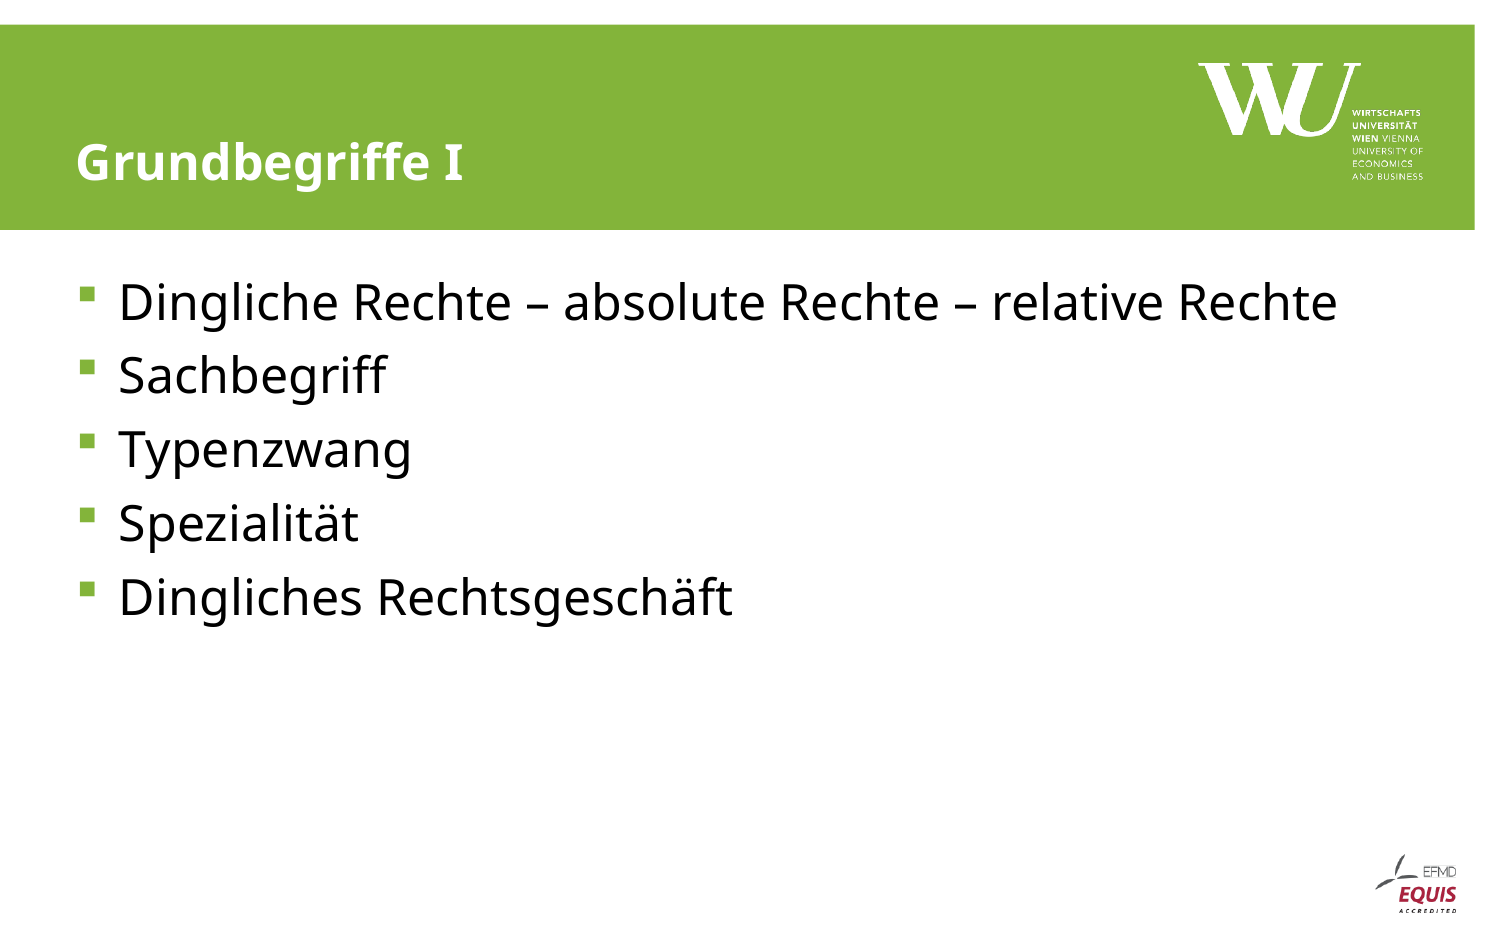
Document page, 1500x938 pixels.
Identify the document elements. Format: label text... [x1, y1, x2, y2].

title Grundbegriffe I [75, 52, 1107, 210]
picture [1375, 854, 1456, 913]
picture [1198, 63, 1423, 182]
list Dingliche Rechte – absolute Rechte – relative Rechte Sachbegriff Typenzwang Spezialität Dingliches Rechtsgeschäft [75, 253, 1352, 855]
